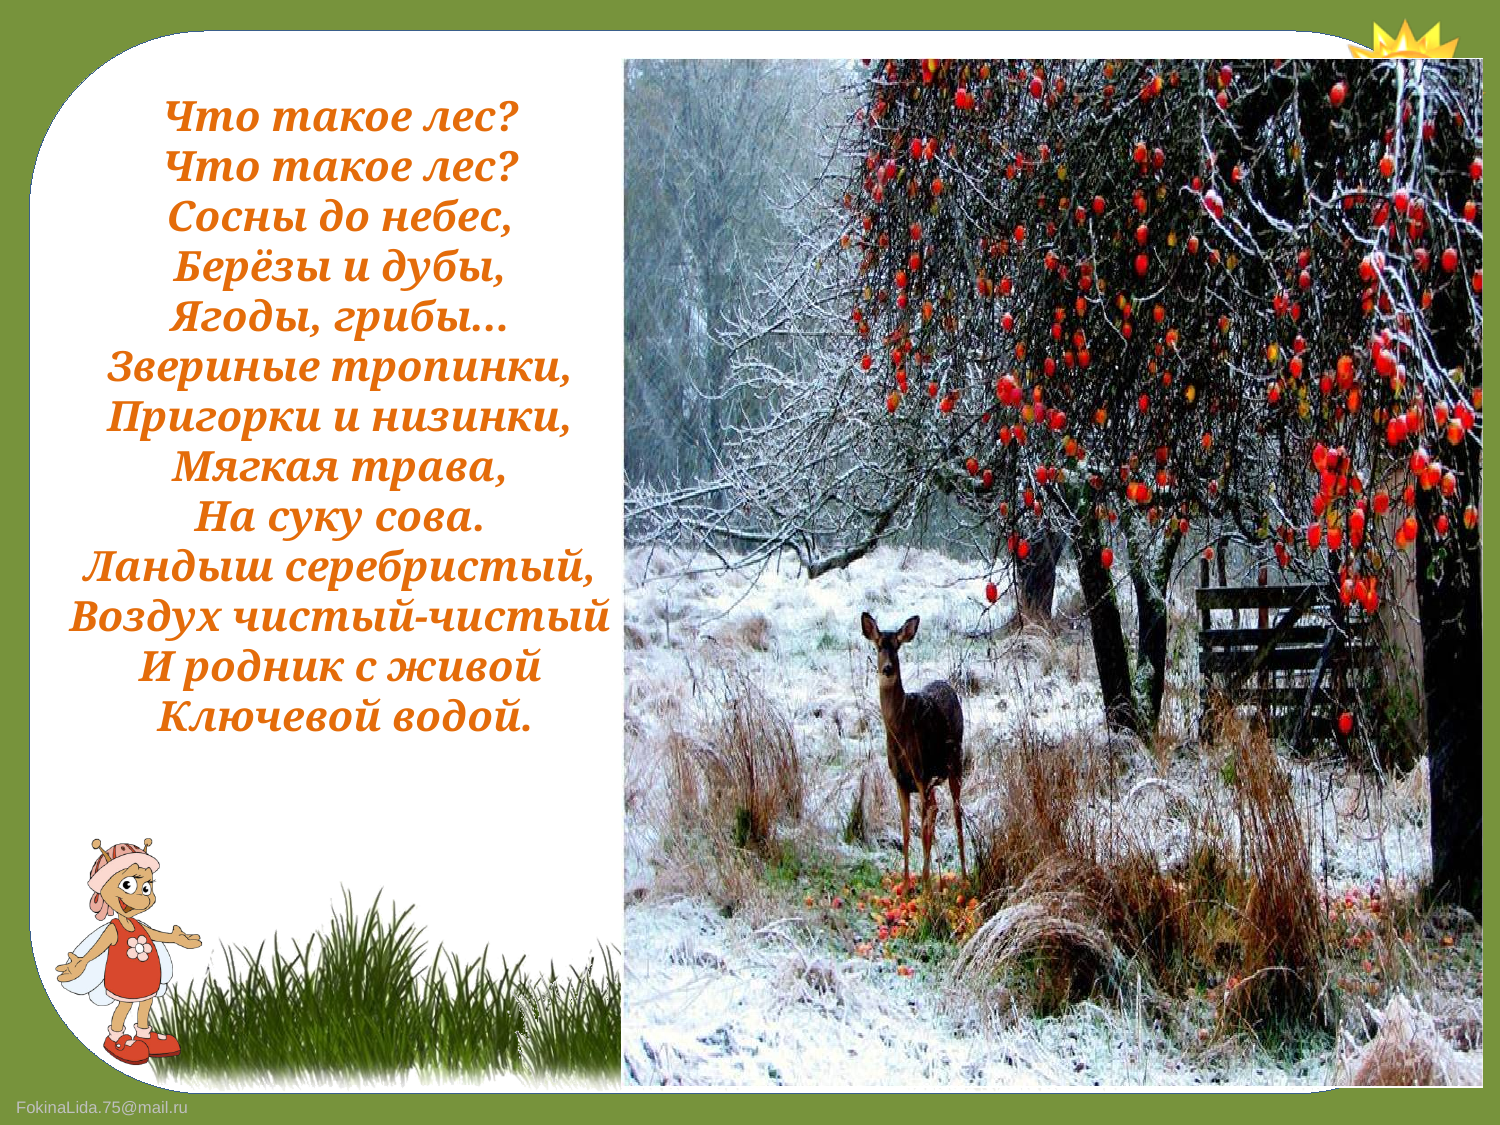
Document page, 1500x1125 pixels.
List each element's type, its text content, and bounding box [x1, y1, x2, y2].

picture [1328, 18, 1486, 174]
picture [53, 982, 1400, 1100]
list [620, 58, 1484, 1088]
list Что такое лес? Что такое лес? Сосны до небес, Берёзы и дубы, Ягоды, грибы... Звериные тропинки, Пригорки и низинки, Мягкая трава, На суку сова. Ландыш серебристый, Воздух чистый-чистый И родник с живой Ключевой водой. [46, 82, 615, 982]
